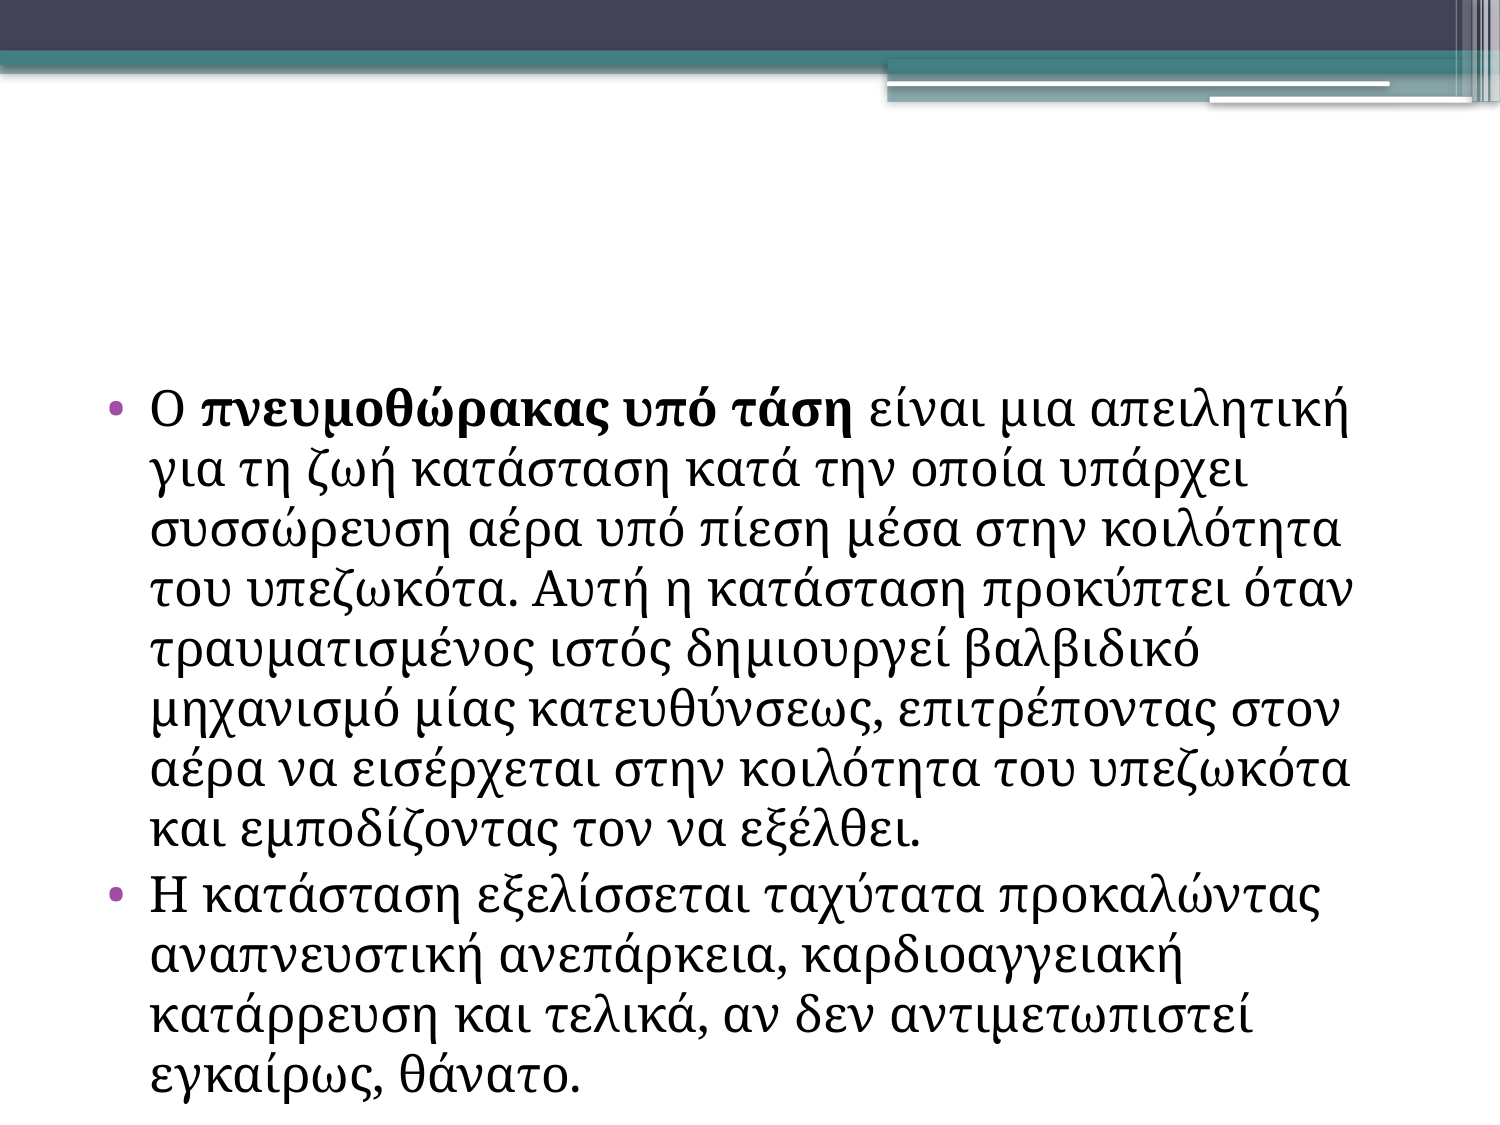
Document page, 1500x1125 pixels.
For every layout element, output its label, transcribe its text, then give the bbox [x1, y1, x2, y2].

list Ο πνευμοθώρακας υπό τάση είναι μια απειλητική για τη ζωή κατάσταση κατά την οποία υπάρχει συσσώρευση αέρα υπό πίεση μέσα στην κοιλότητα του υπεζωκότα. Αυτή η κατάσταση προκύπτει όταν τραυματισμένος ιστός δημιουργεί βαλβιδικό μηχανισμό μίας κατευθύνσεως, επιτρέποντας στον αέρα να εισέρχεται στην κοιλότητα του υπεζωκότα και εμποδίζοντας τον να εξέλθει. Η κατάσταση εξελίσσεται ταχύτατα προκαλώντας αναπνευστική ανεπάρκεια, καρδιοαγγειακή κατάρρευση και τελικά, αν δεν αντιμετωπιστεί εγκαίρως, θάνατο. [74, 368, 1426, 1079]
